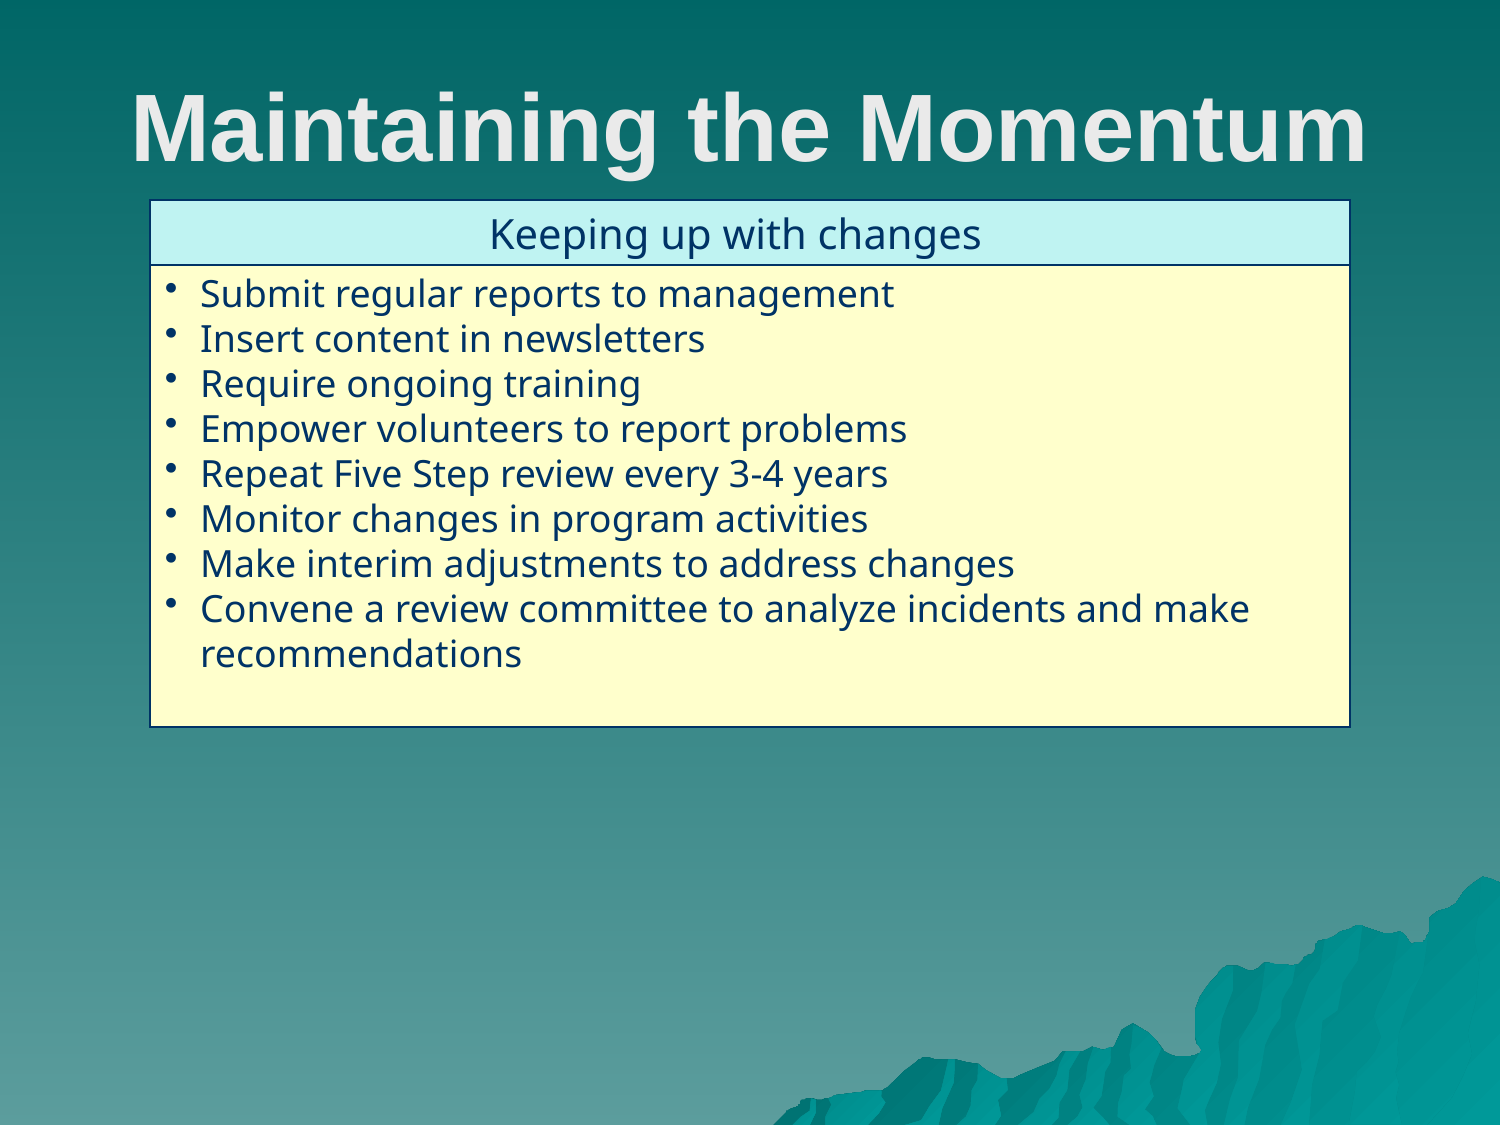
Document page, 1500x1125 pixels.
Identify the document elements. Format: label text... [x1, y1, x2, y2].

text_box Submit regular reports to management Insert content in newsletters Require ongoing training Empower volunteers to report problems Repeat Five Step review every 3-4 years Monitor changes in program activities Make interim adjustments to address changes Convene a review committee to analyze incidents and make recommendations [149, 265, 1350, 728]
text_box Keeping up with changes [149, 200, 1350, 265]
title Maintaining the Momentum [75, 45, 1425, 201]
